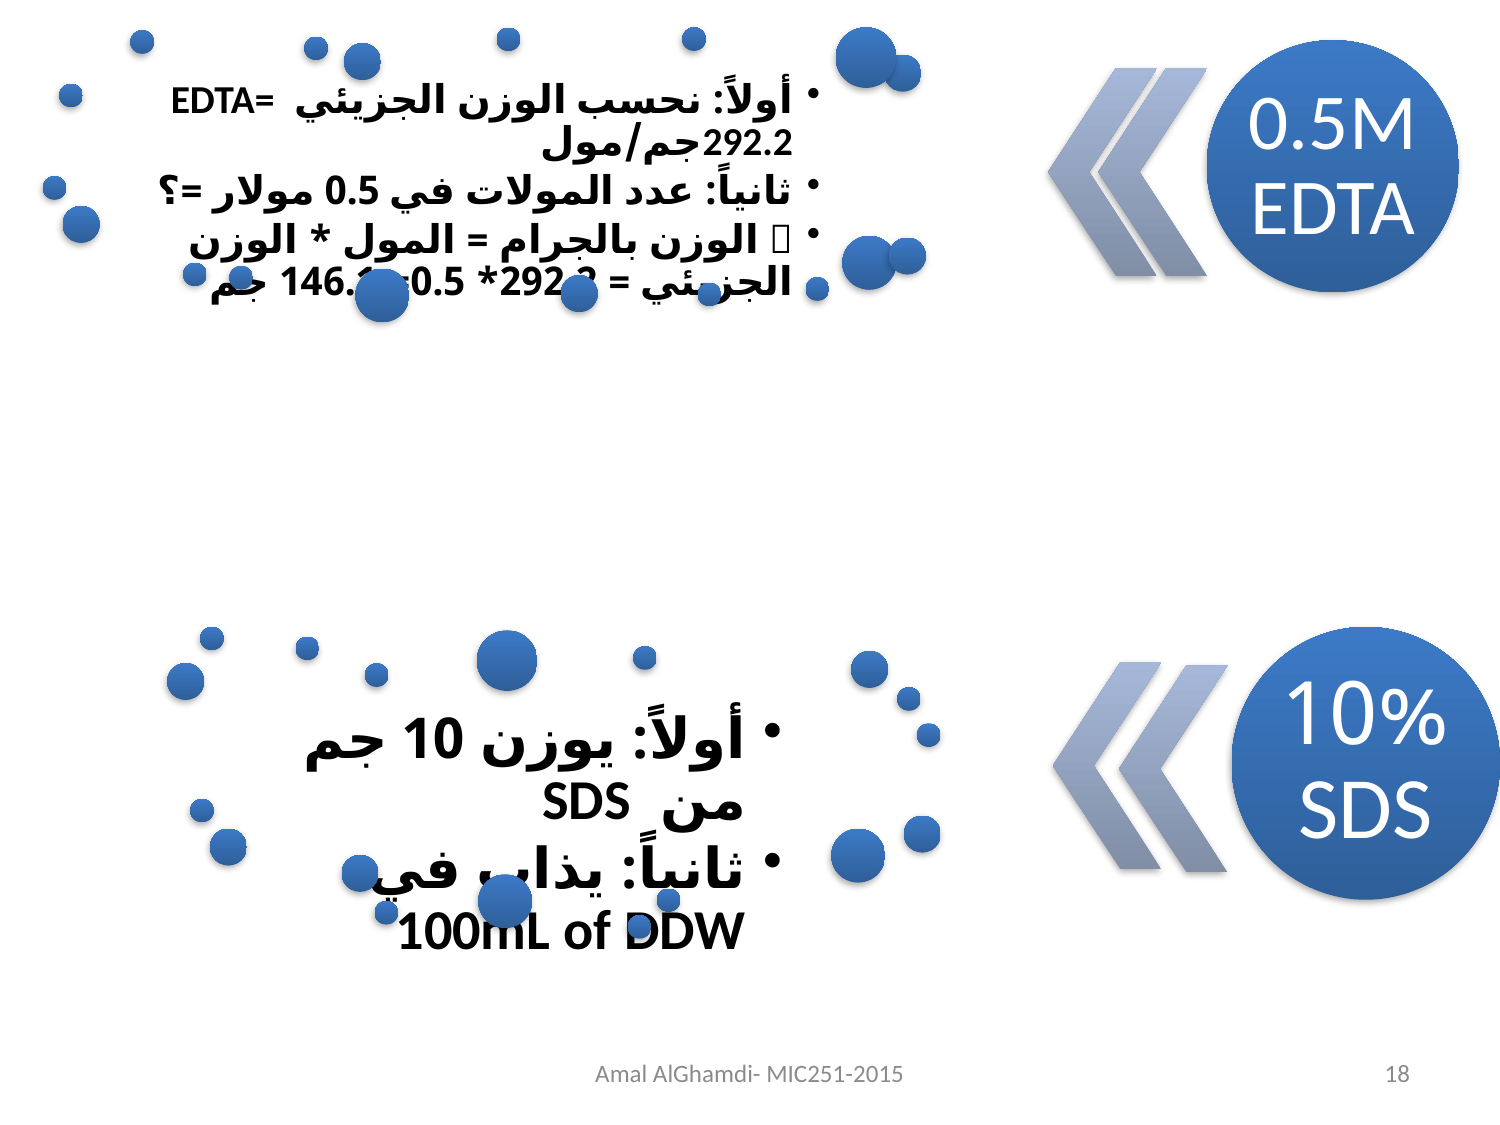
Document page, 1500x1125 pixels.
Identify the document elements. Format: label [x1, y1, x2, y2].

text_box [19, 587, 1500, 1104]
text_box [6, 27, 1494, 545]
